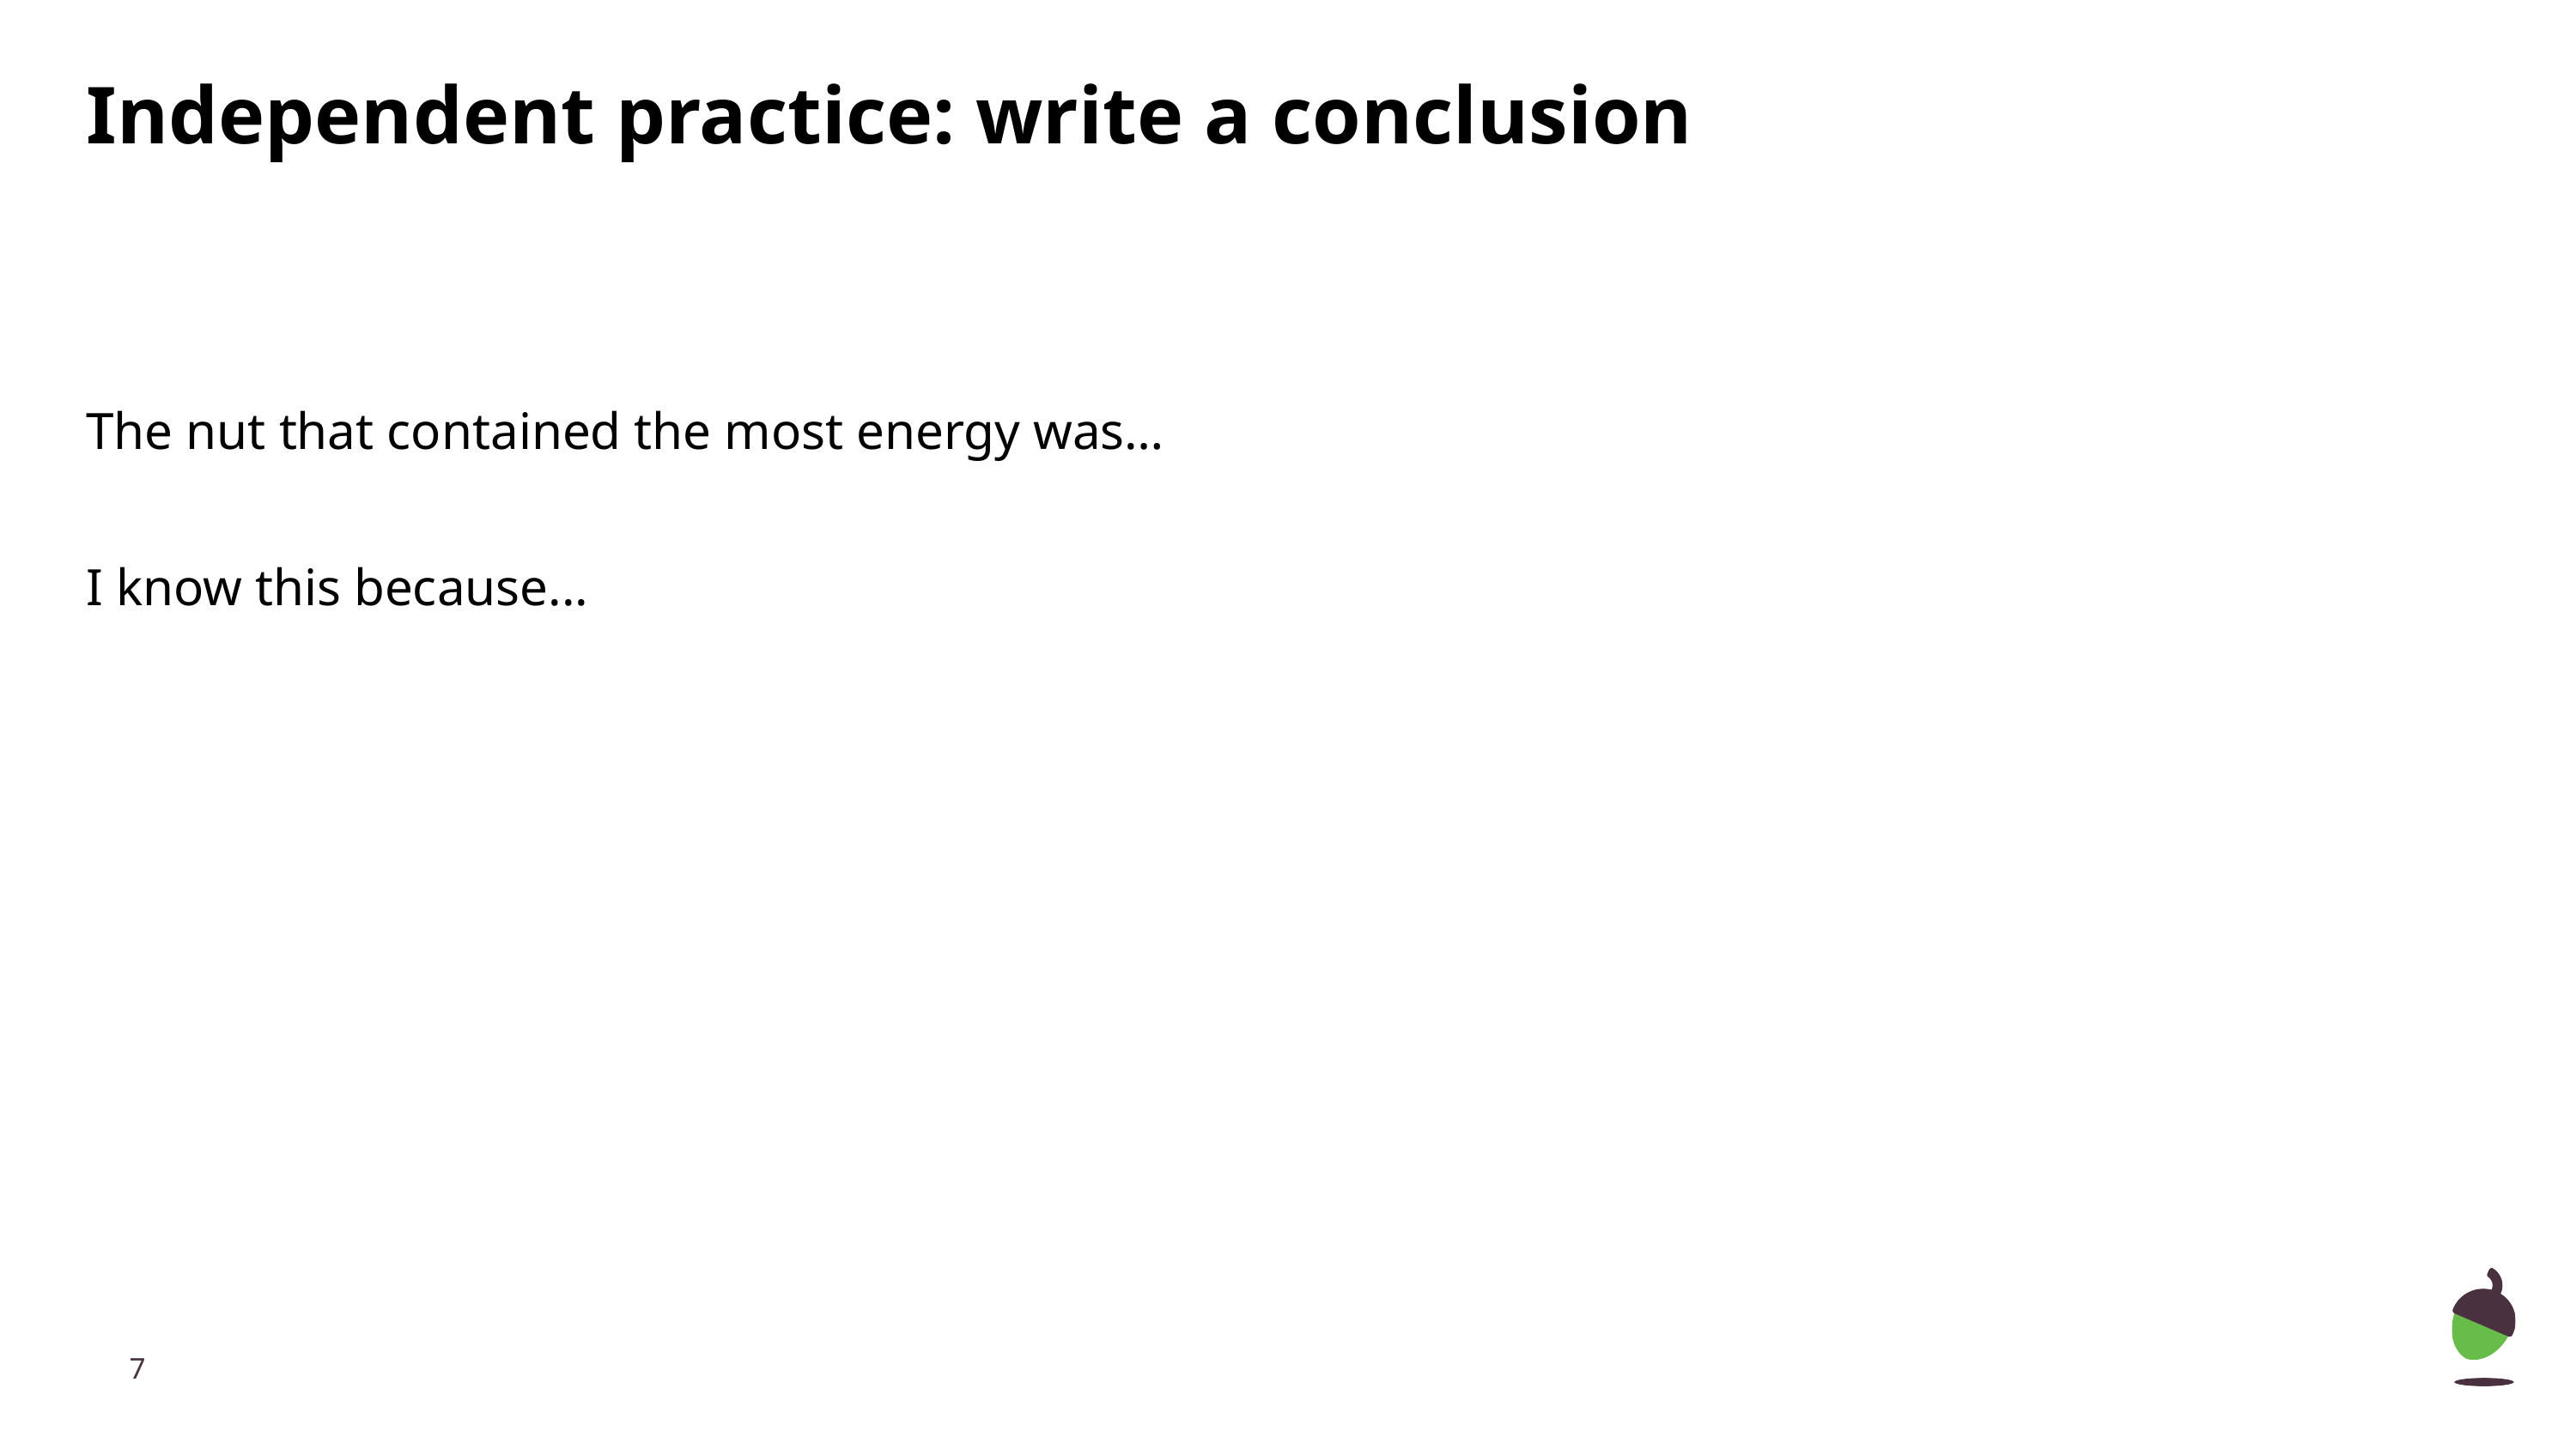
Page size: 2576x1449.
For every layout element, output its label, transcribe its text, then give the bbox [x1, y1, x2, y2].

slide_number ‹#› [129, 1349, 332, 1401]
text_box The nut that contained the most energy was… I know this because... [86, 381, 2535, 1154]
picture [2451, 1268, 2516, 1386]
title Independent practice: write a conclusion [86, 51, 1915, 155]
